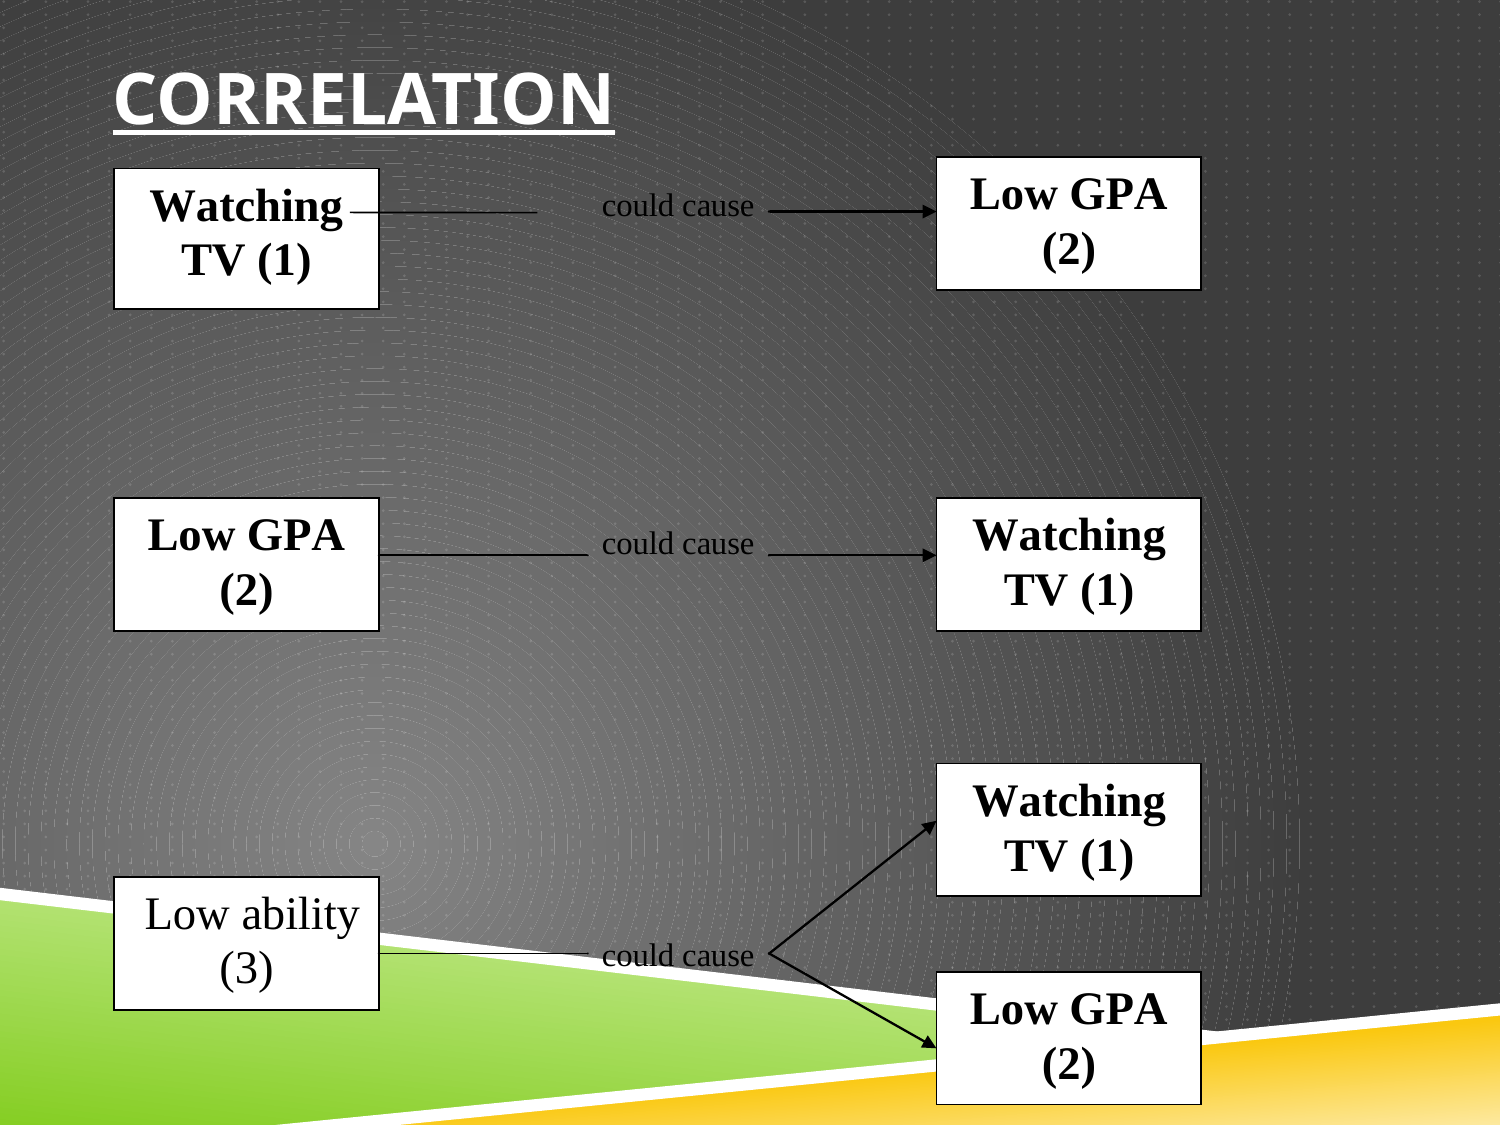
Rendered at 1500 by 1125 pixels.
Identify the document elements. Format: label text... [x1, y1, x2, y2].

title Correlation [112, 45, 1388, 112]
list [99, 112, 1388, 1105]
